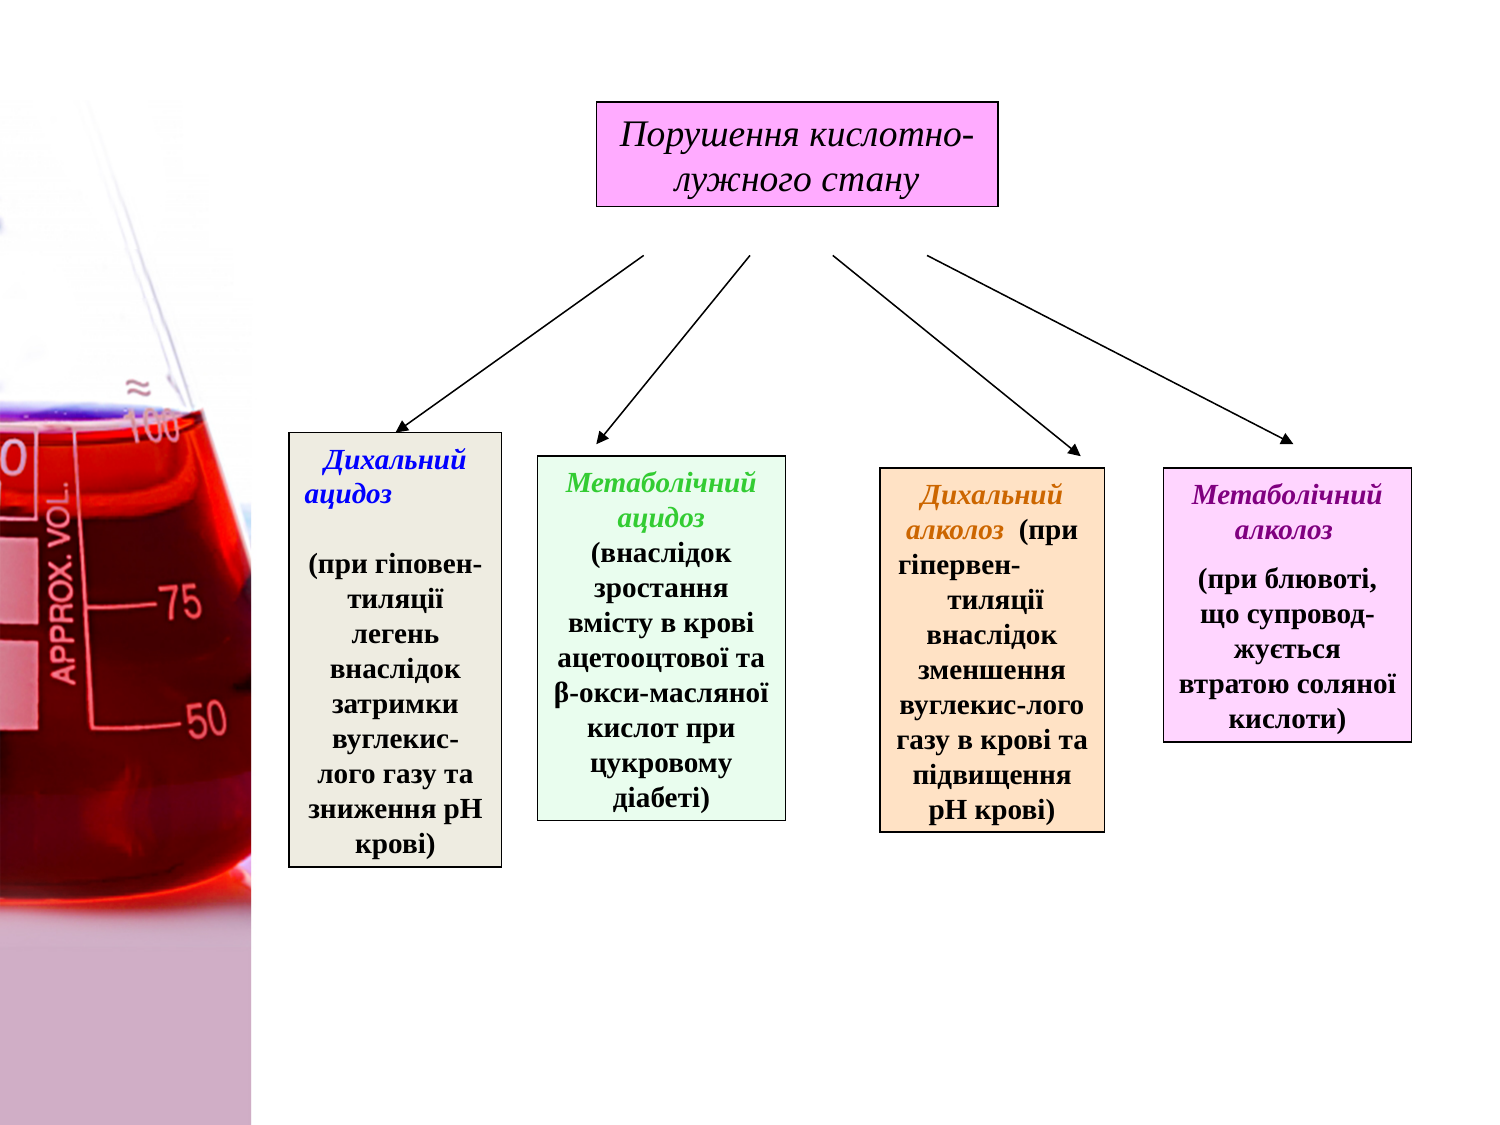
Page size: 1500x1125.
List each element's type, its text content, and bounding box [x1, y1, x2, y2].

text_box [927, 255, 1294, 445]
text_box [395, 255, 644, 432]
text_box Метаболічний алколоз (при блювоті, що супровод-жується втратою соляної кислоти) [1163, 467, 1412, 742]
text_box Дихальний ацидоз (при гіповен-тиляції легень внаслідок затримки вуглекис-лого газу та зниження рН крові) [289, 432, 502, 867]
picture [0, 0, 1500, 1125]
text_box [596, 255, 751, 445]
text_box Метаболічний ацидоз (внаслідок зростання вмісту в крові ацетооцтової та β-окси-масляної кислот при цукровому діабеті) [537, 456, 786, 821]
text_box Порушення кислотно-лужного стану [596, 101, 999, 207]
text_box Дихальний алколоз (при гіпервен- тиляції внаслідок зменшення вуглекис-лого газу в крові та підвищення рН крові) [879, 467, 1105, 833]
text_box [832, 255, 1081, 457]
